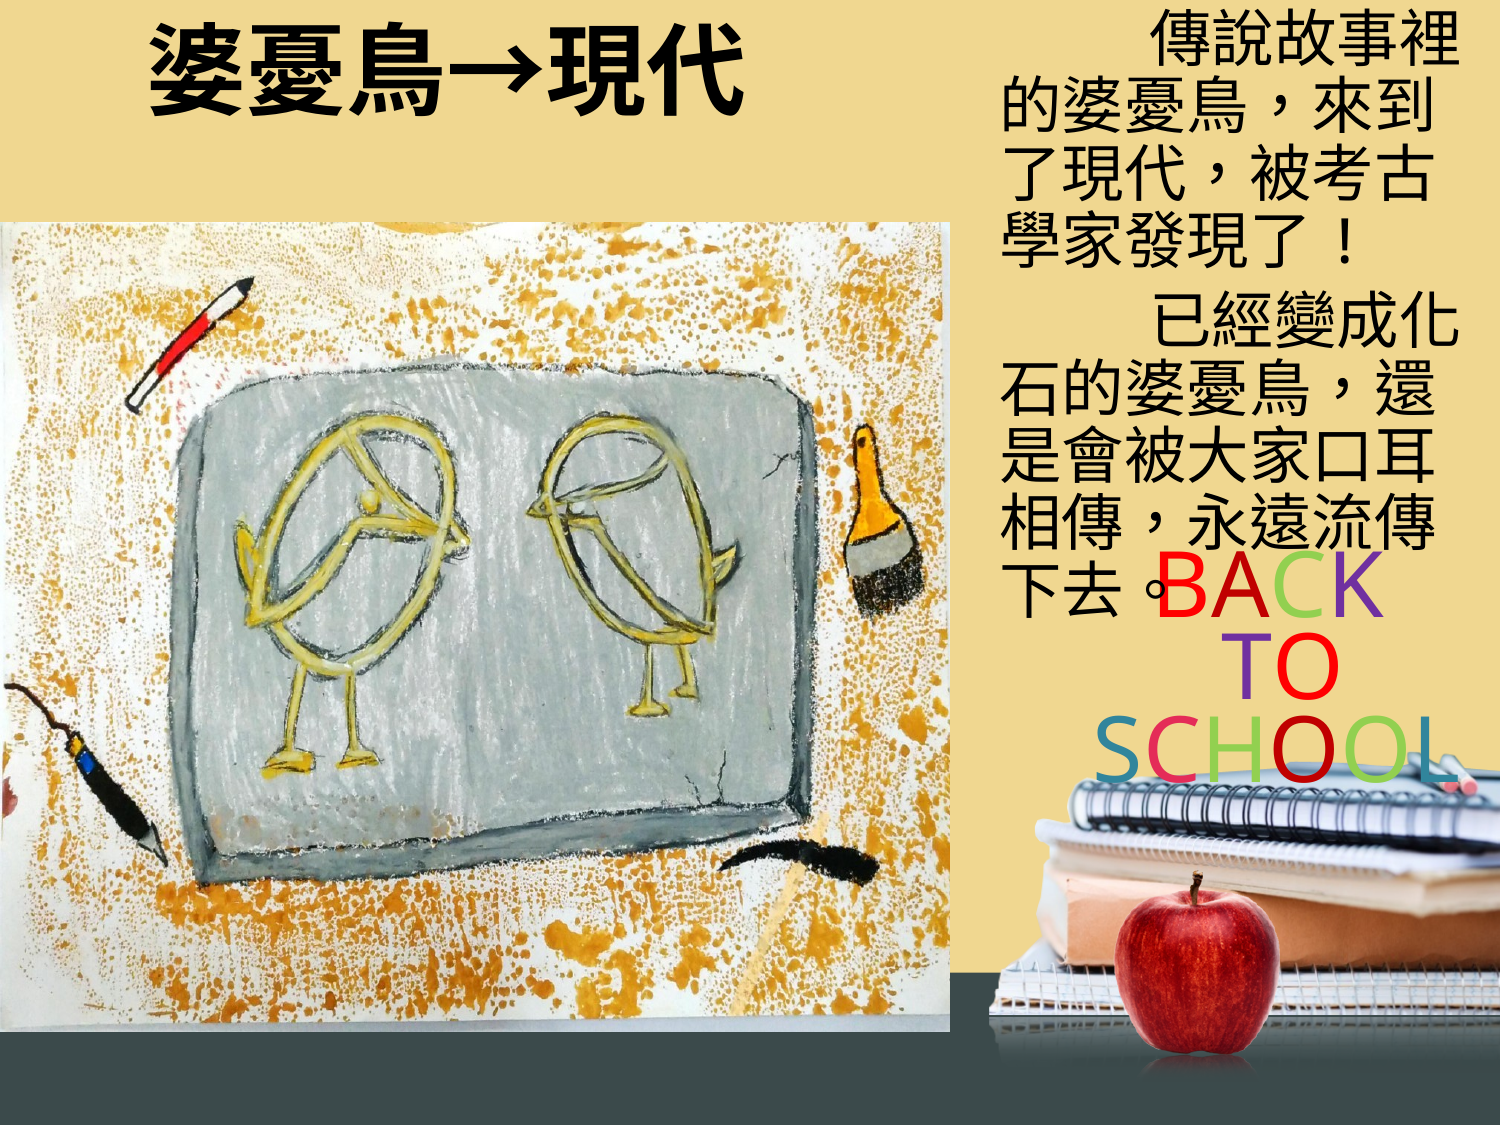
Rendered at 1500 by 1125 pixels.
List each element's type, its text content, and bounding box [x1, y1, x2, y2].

picture [984, 691, 1500, 1089]
text_box 傳說故事裡的婆憂鳥，來到了現代，被考古學家發現了! 已經變成化石的婆憂鳥，還是會被大家口耳相傳，永遠流傳下去。 [984, 0, 1500, 635]
list 婆憂鳥→現代 [0, 0, 762, 220]
picture [0, 222, 950, 1032]
